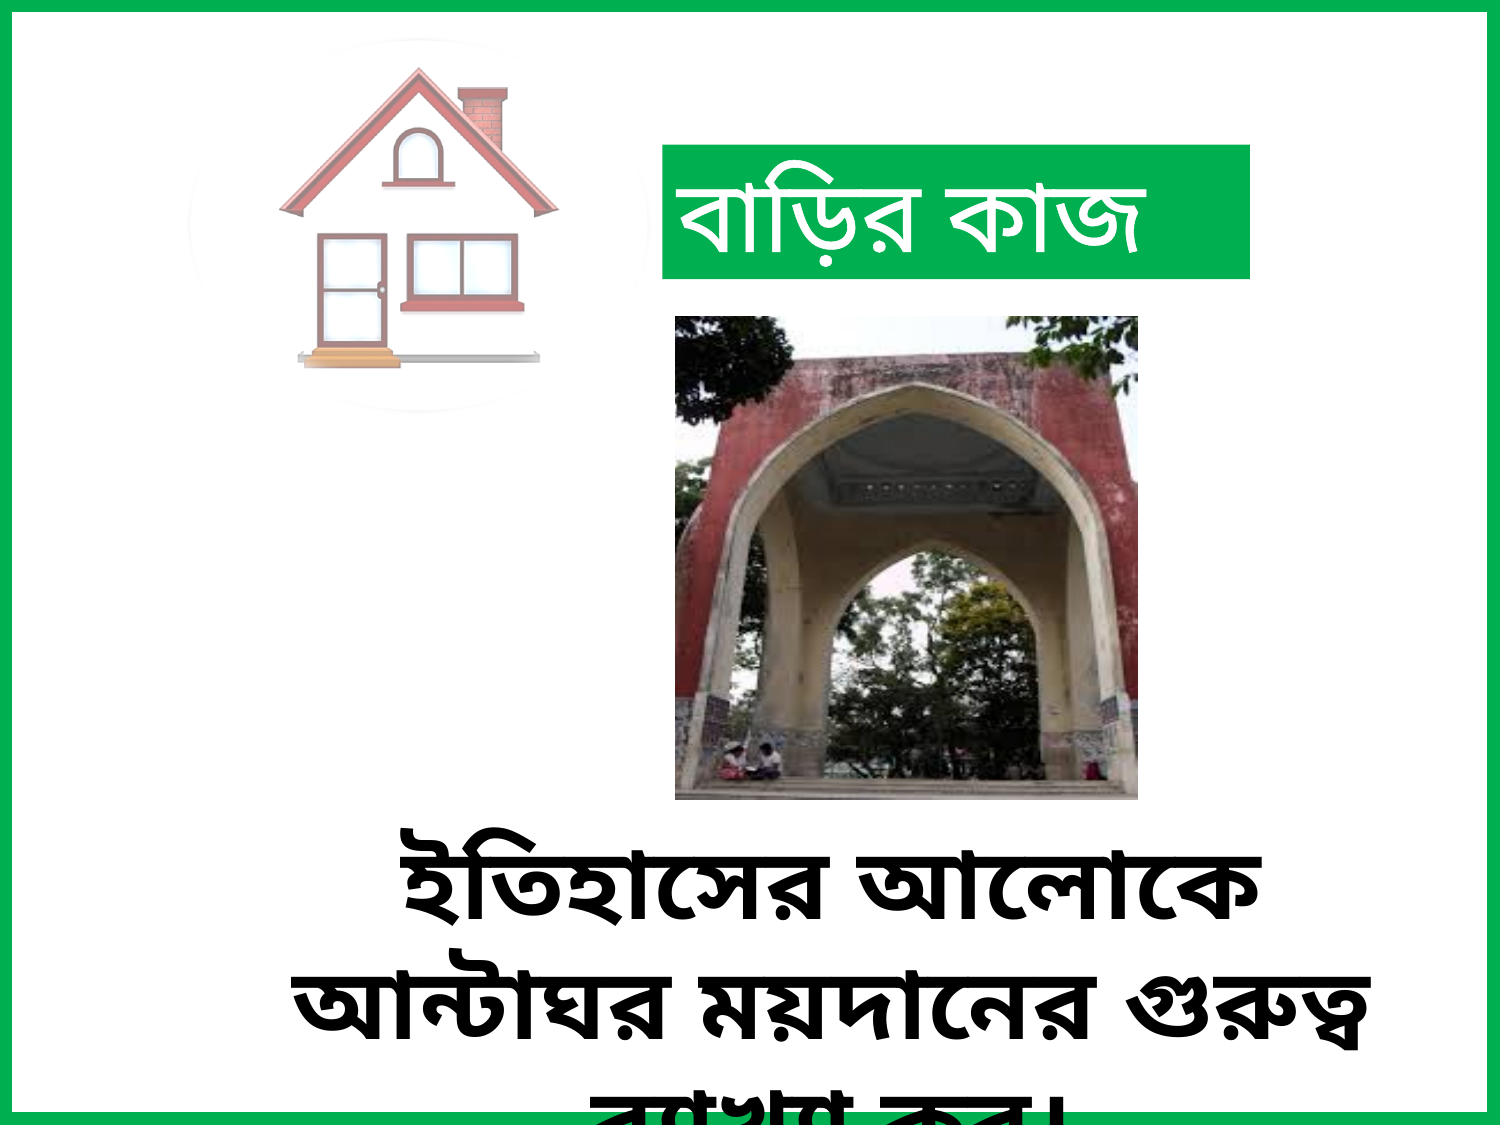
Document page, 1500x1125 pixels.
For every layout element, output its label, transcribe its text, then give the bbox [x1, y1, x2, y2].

text_box ইতিহাসের আলোকে আন্টাঘর ময়দানের গুরুত্ব ব্যাখ্যা কর। [262, 812, 1402, 1125]
text_box বাড়ির কাজ [662, 144, 1250, 280]
picture [187, 37, 651, 413]
picture [674, 316, 1138, 801]
